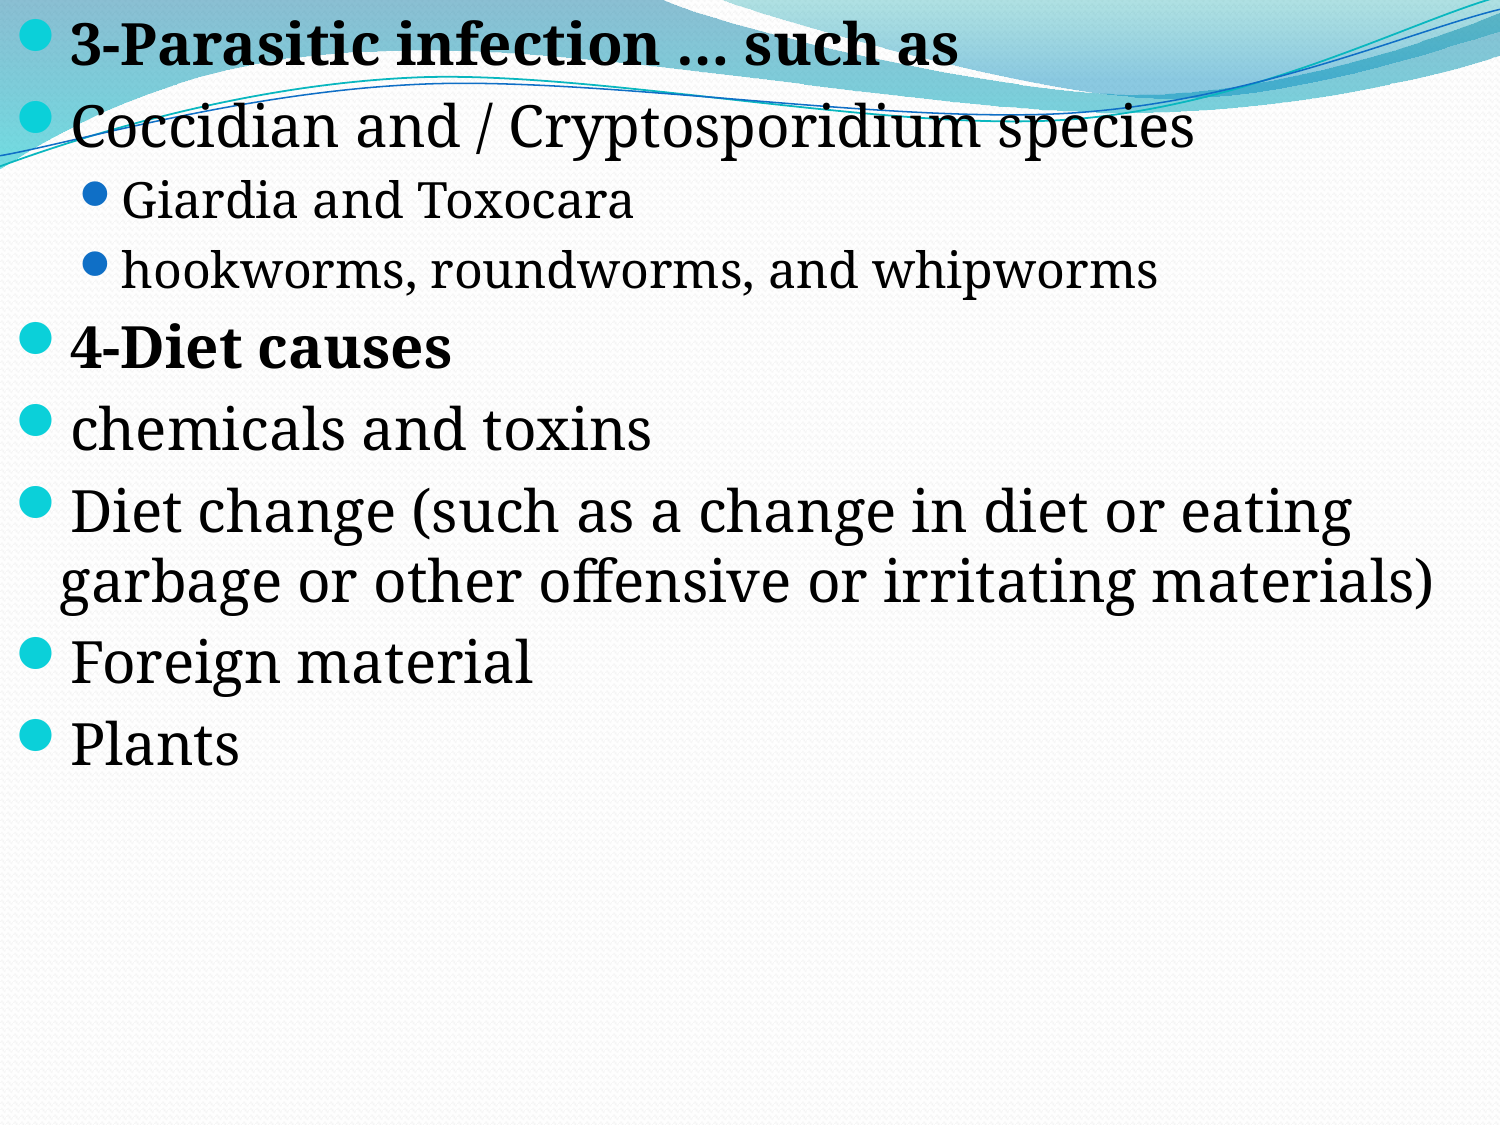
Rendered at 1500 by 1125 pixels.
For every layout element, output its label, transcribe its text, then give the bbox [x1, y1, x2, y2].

list 3-Parasitic infection … such as Coccidian and / Cryptosporidium species Giardia and Toxocara hookworms, roundworms, and whipworms 4-Diet causes chemicals and toxins Diet change (such as a change in diet or eating garbage or other offensive or irritating materials) Foreign material Plants [0, 0, 1500, 1125]
